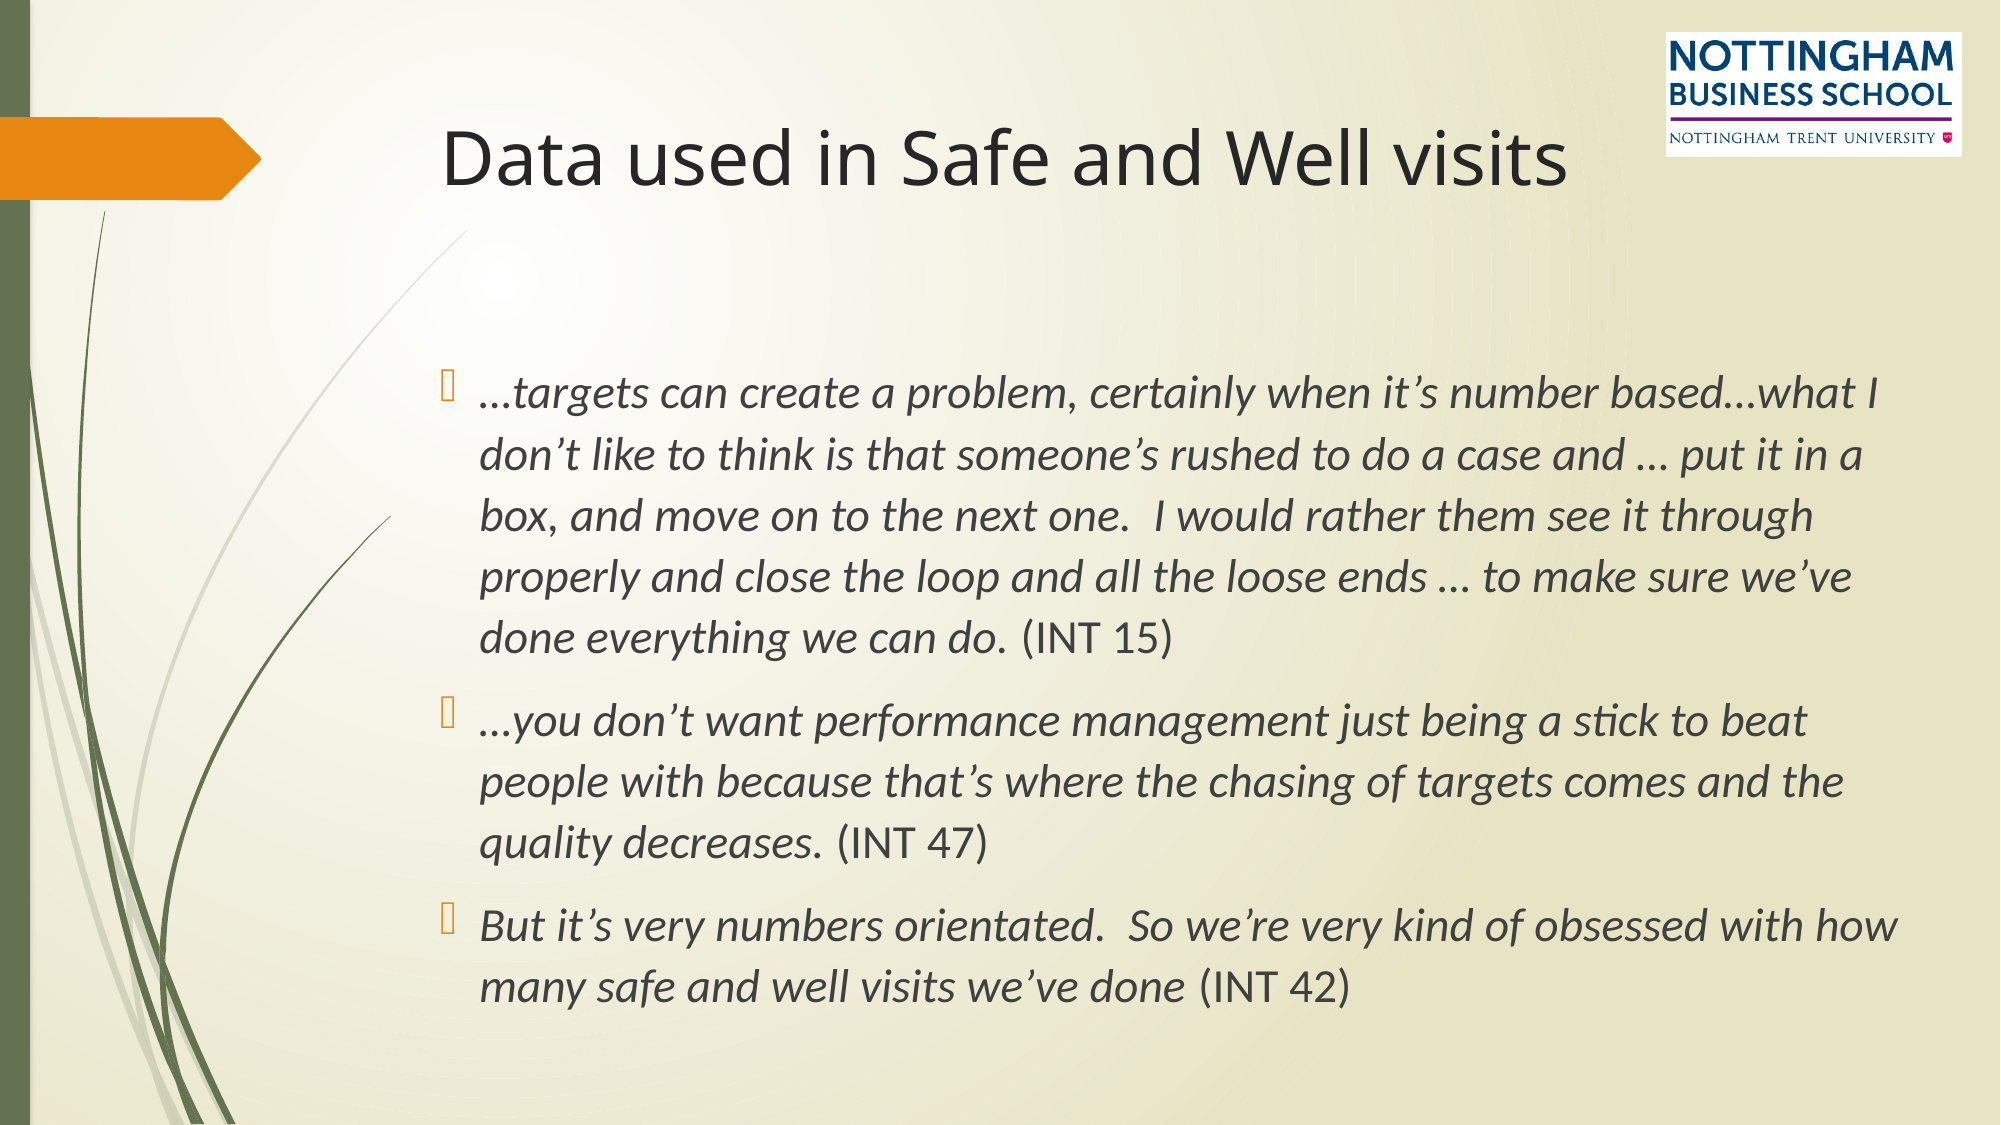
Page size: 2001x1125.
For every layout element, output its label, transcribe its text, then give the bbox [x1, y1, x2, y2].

title Data used in Safe and Well visits [425, 102, 1888, 313]
list …targets can create a problem, certainly when it’s number based…what I don’t like to think is that someone’s rushed to do a case and … put it in a box, and move on to the next one. I would rather them see it through properly and close the loop and all the loose ends … to make sure we’ve done everything we can do. (INT 15) …you don’t want performance management just being a stick to beat people with because that’s where the chasing of targets comes and the quality decreases. (INT 47) But it’s very numbers orientated. So we’re very kind of obsessed with how many safe and well visits we’ve done (INT 42) [424, 350, 1962, 1023]
picture [1665, 31, 1963, 157]
